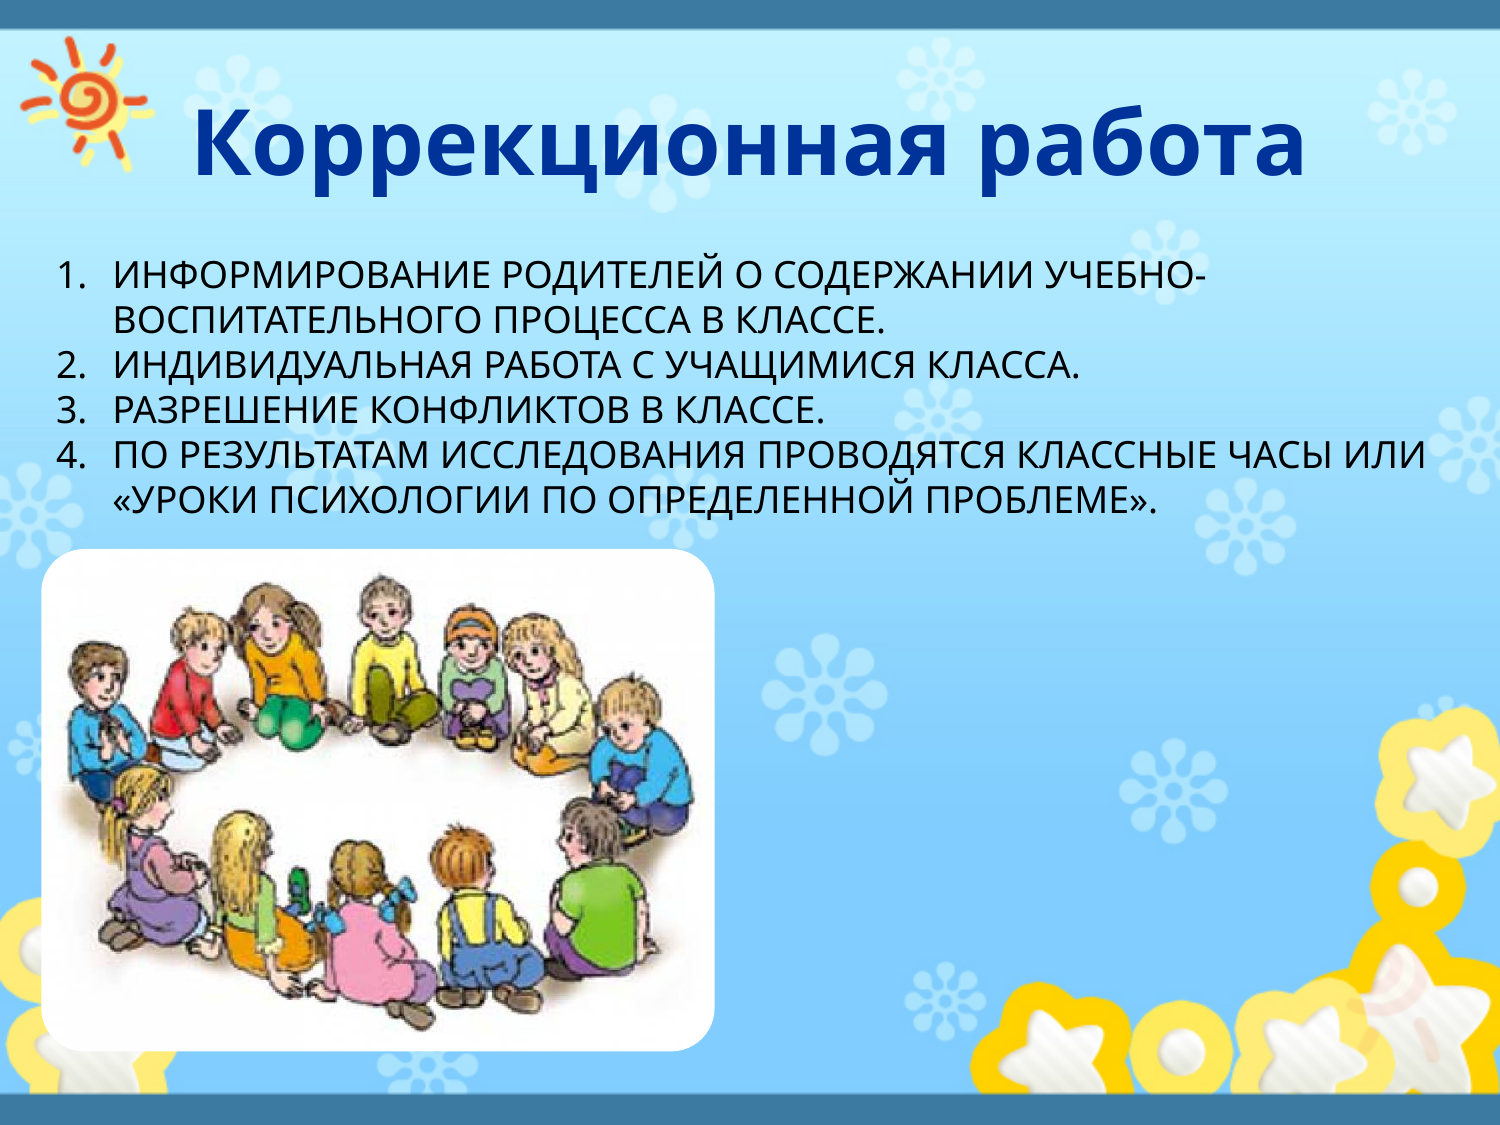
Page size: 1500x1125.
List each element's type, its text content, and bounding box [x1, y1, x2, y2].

title Коррекционная работа [75, 45, 1425, 233]
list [40, 548, 715, 1052]
picture [0, 0, 1500, 1125]
text_box ИНФОРМИРОВАНИЕ РОДИТЕЛЕЙ О СОДЕРЖАНИИ УЧЕБНО-ВОСПИТАТЕЛЬНОГО ПРОЦЕССА В КЛАССЕ. ИНДИВИДУАЛЬНАЯ РАБОТА С УЧАЩИМИСЯ КЛАССА. РАЗРЕШЕНИЕ КОНФЛИКТОВ В КЛАССЕ. ПО РЕЗУЛЬТАТАМ ИССЛЕДОВАНИЯ ПРОВОДЯТСЯ КЛАССНЫЕ ЧАСЫ ИЛИ «УРОКИ ПСИХОЛОГИИ ПО ОПРЕДЕЛЕННОЙ ПРОБЛЕМЕ». [41, 243, 1459, 529]
